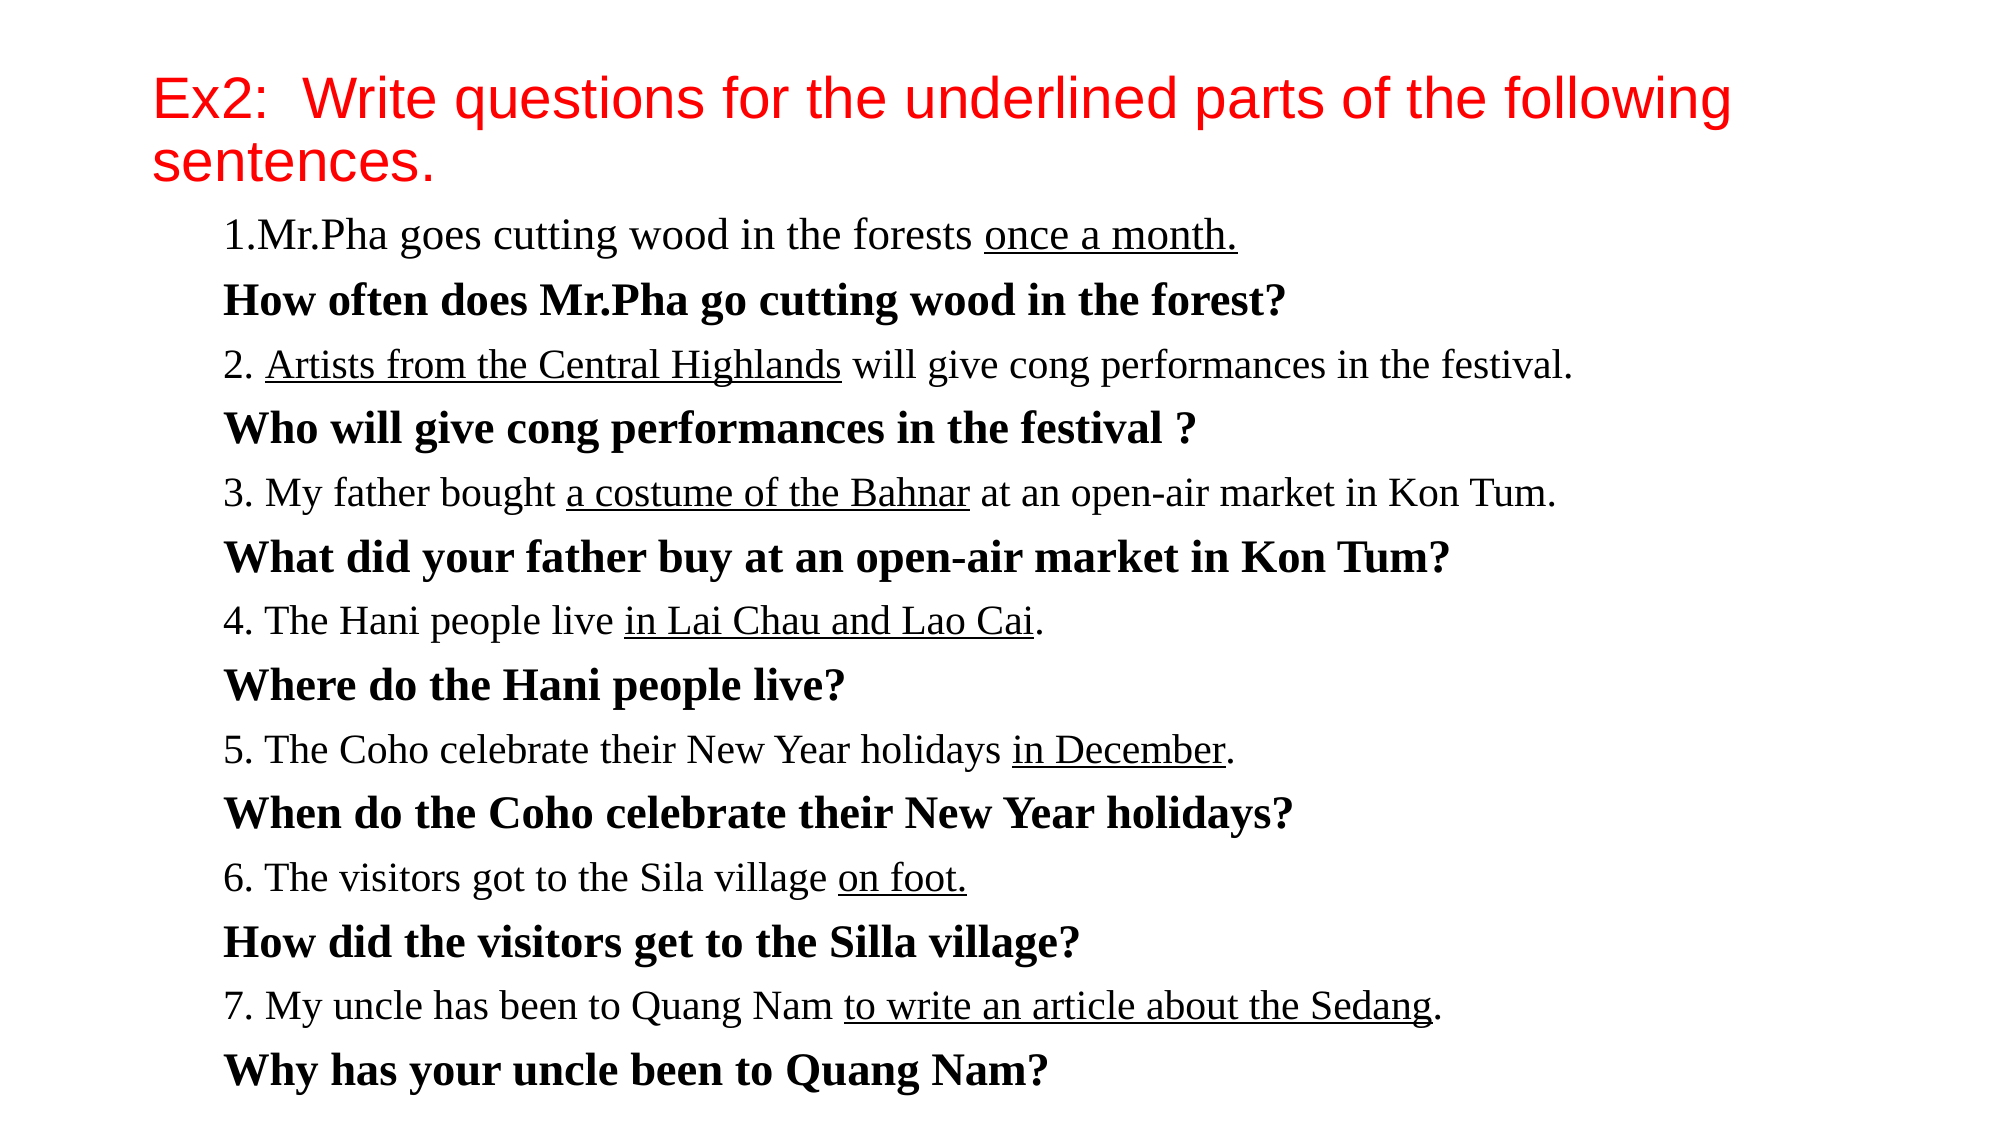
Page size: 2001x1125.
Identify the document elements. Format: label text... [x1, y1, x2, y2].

list 1.Mr.Pha goes cutting wood in the forests once a month. How often does Mr.Pha go cutting wood in the forest? 2. Artists from the Central Highlands will give cong performances in the festival. Who will give cong performances in the festival ? 3. My father bought a costume of the Bahnar at an open-air market in Kon Tum. What did your father buy at an open-air market in Kon Tum? 4. The Hani people live in Lai Chau and Lao Cai. Where do the Hani people live? 5. The Coho celebrate their New Year holidays in December. When do the Coho celebrate their New Year holidays? 6. The visitors got to the Sila village on foot. How did the visitors get to the Silla village? 7. My uncle has been to Quang Nam to write an article about the Sedang. Why has your uncle been to Quang Nam? [137, 202, 1863, 1105]
title Ex2: Write questions for the underlined parts of the following sentences. [137, 59, 1863, 202]
